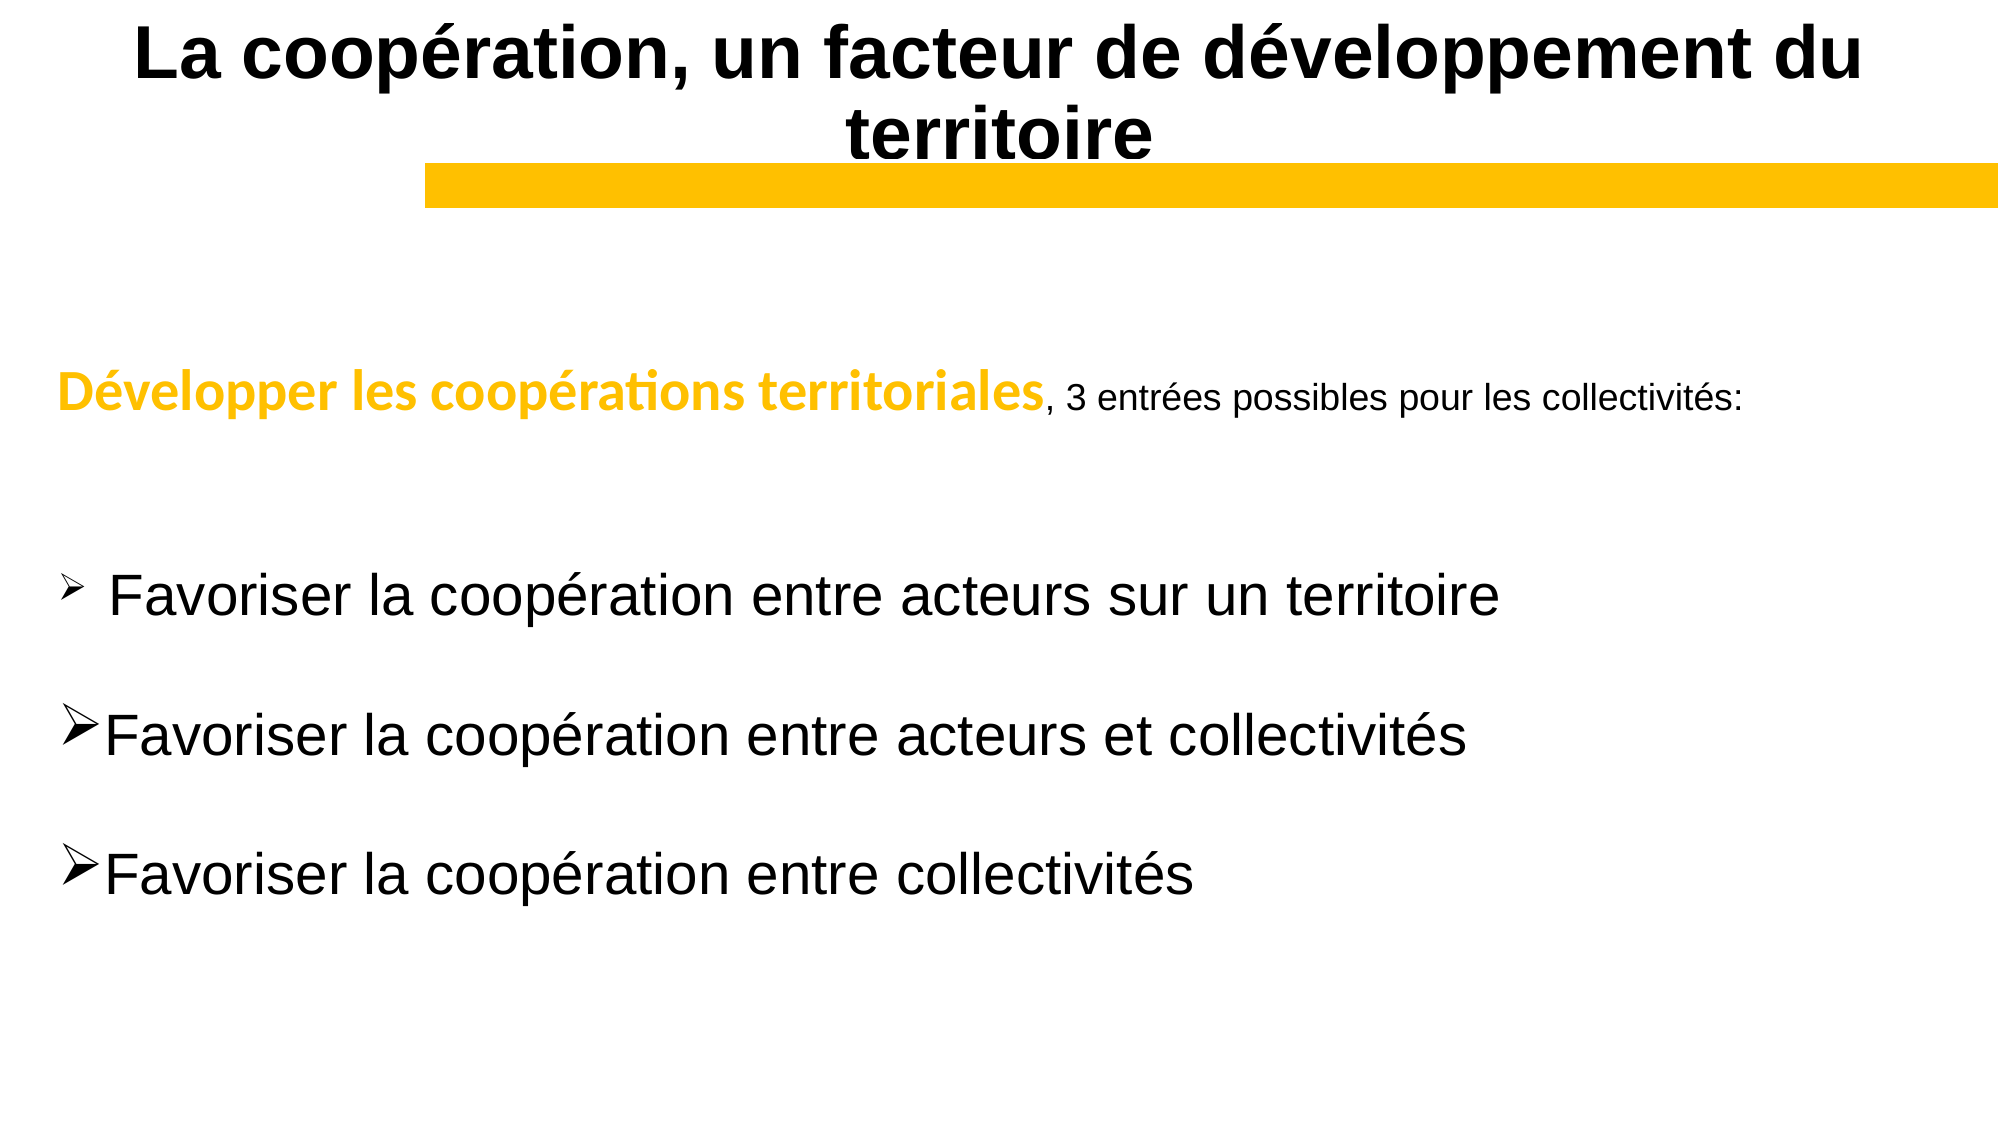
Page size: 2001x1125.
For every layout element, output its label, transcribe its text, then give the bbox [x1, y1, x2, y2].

text_box [420, 159, 2000, 212]
text_box Développer les coopérations territoriales, 3 entrées possibles pour les collectivités: Favoriser la coopération entre acteurs sur un territoire Favoriser la coopération entre acteurs et collectivités Favoriser la coopération entre collectivités [43, 299, 1969, 1049]
text_box La coopération, un facteur de développement du territoire [0, 0, 2000, 204]
